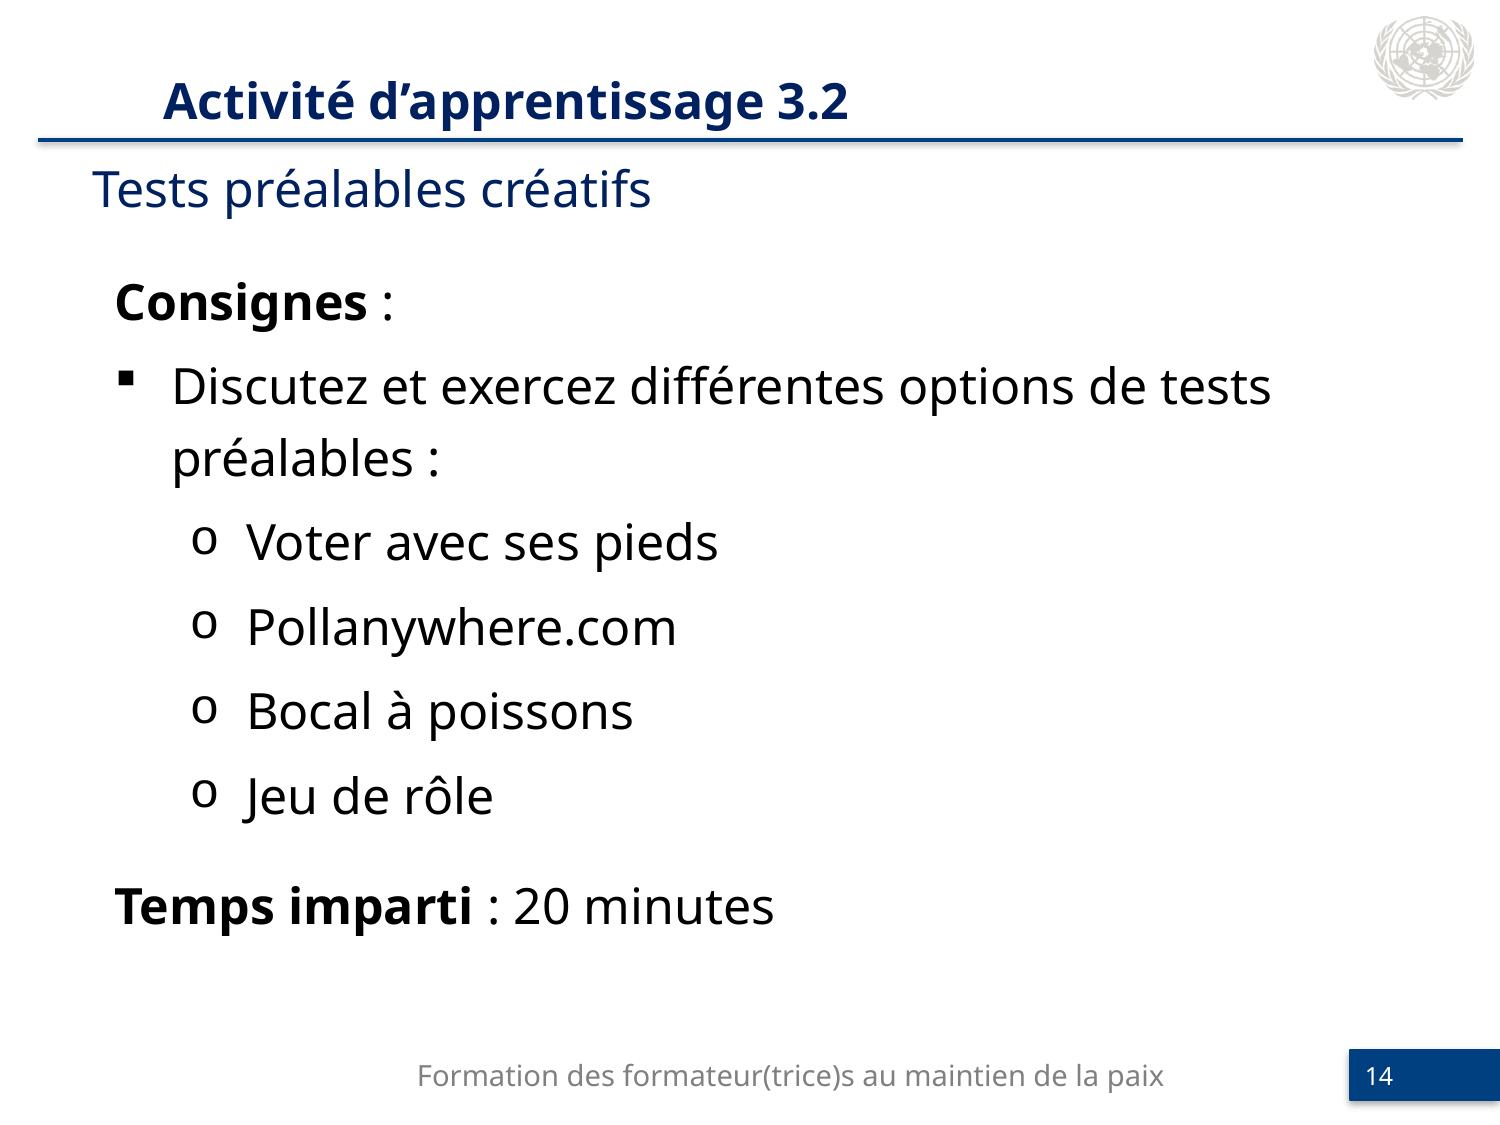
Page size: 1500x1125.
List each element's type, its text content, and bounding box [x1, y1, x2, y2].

text_box Activité d’apprentissage 3.2 [148, 62, 878, 138]
text_box Formation des formateur(trice)s au maintien de la paix [217, 1049, 1380, 1100]
text_box 14 [1349, 1049, 1500, 1101]
picture [1374, 16, 1474, 101]
text_box Tests préalables créatifs [77, 149, 681, 225]
text_box Consignes : Discutez et exercez différentes options de tests préalables : Voter avec ses pieds Pollanywhere.com Bocal à poissons Jeu de rôle Temps imparti : 20 minutes [99, 262, 1450, 1015]
